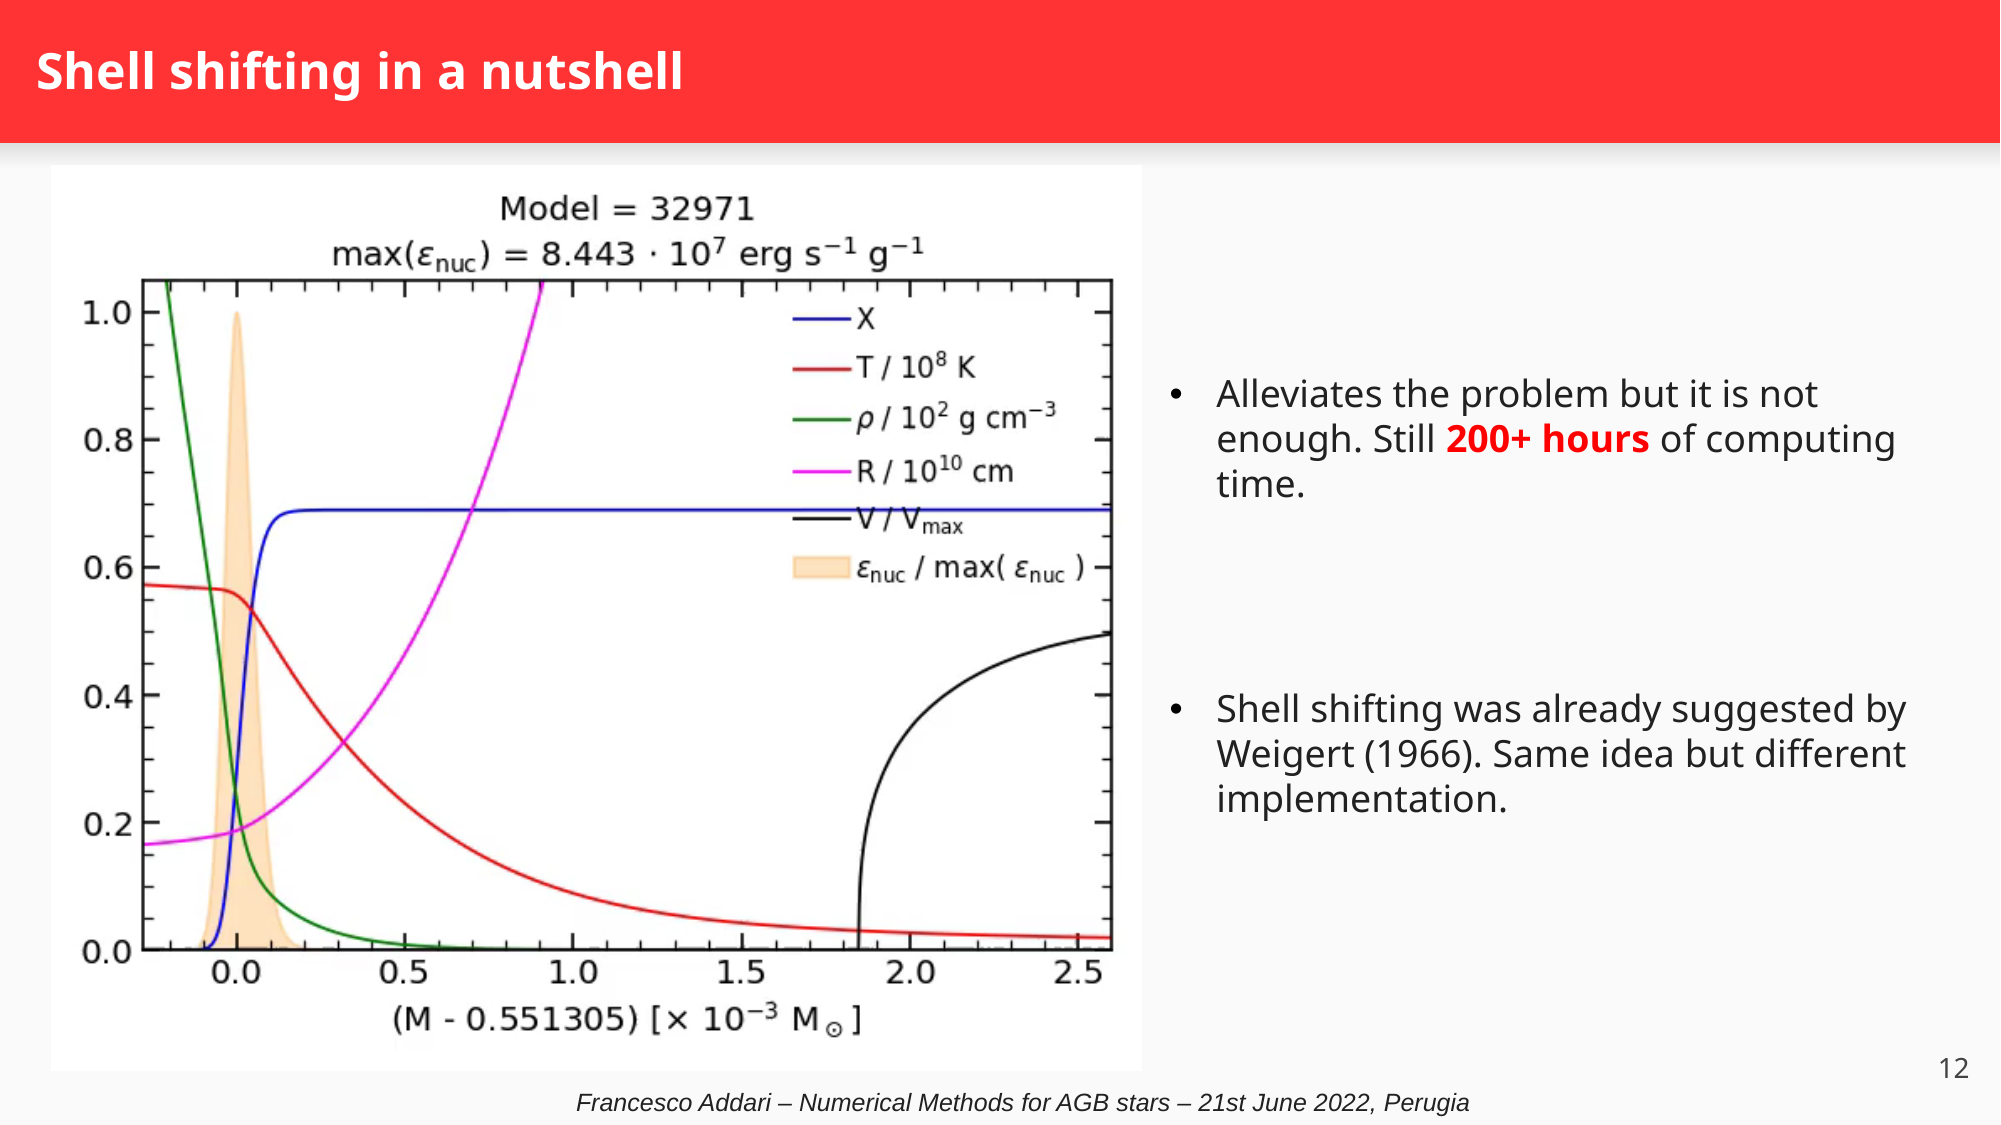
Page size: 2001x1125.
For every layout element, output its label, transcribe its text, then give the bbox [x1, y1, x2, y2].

slide_number 12 [1864, 1027, 1985, 1114]
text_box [50, 164, 1143, 1072]
text_box Alleviates the problem but it is not enough. Still 200+ hours of computing time. Shell shifting was already suggested by Weigert (1966). Same idea but different implementation. [1154, 318, 1925, 828]
title Shell shifting in a nutshell [21, 3, 1953, 136]
footer Francesco Addari – Numerical Methods for AGB stars – 21st June 2022, Perugia [464, 1071, 1585, 1125]
